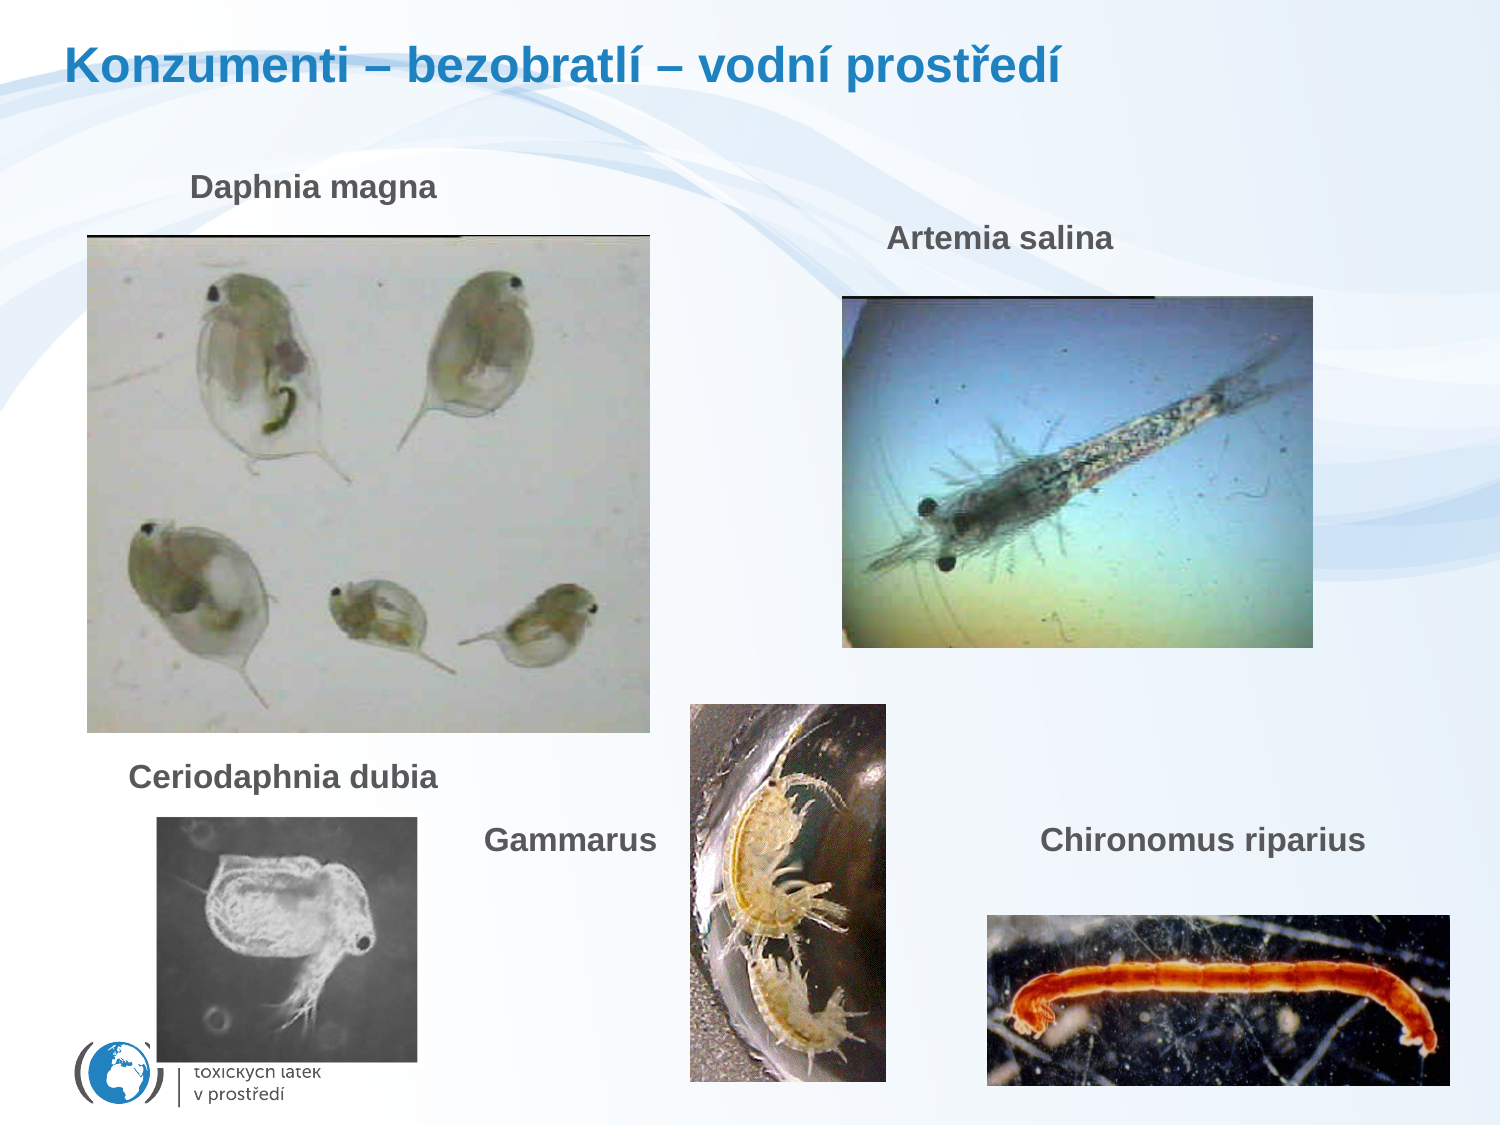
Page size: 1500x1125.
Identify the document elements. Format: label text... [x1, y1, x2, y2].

picture [0, 0, 1500, 1125]
text_box Ceriodaphnia dubia [113, 747, 453, 803]
text_box Chironomus riparius [1025, 810, 1382, 865]
text_box Artemia salina [871, 208, 1129, 264]
text_box Daphnia magna [175, 158, 452, 213]
text_box Konzumenti – bezobratlí – vodní prostředí [49, 24, 1463, 100]
text_box Gammarus [469, 810, 673, 865]
